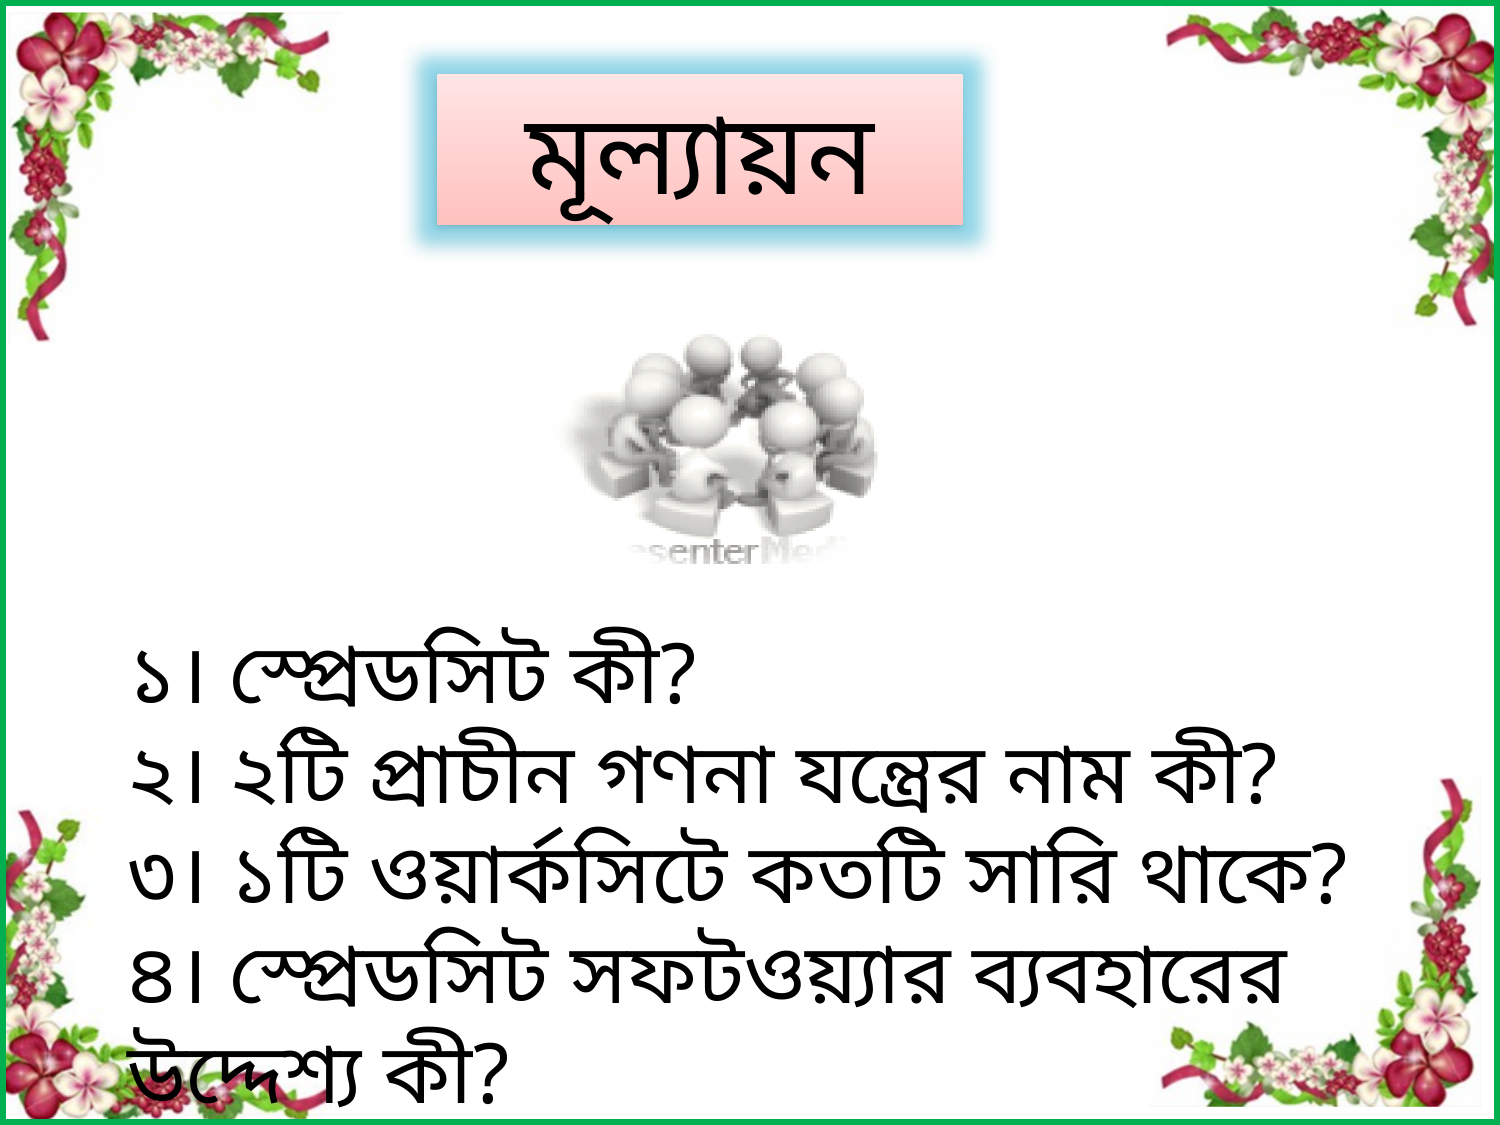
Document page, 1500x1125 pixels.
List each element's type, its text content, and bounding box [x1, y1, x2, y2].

text_box ১। স্প্রেডসিট কী? ২। ২টি প্রাচীন গণনা যন্ত্রের নাম কী? ৩। ১টি ওয়ার্কসিটে কতটি সারি থাকে? ৪। স্প্রেডসিট সফটওয়্যার ব্যবহারের উদ্দেশ্য কী? [112, 612, 1375, 1125]
picture [9, 13, 341, 343]
picture [1375, 776, 1480, 1106]
text_box মূল্যায়ন [437, 74, 963, 225]
picture [6, 797, 112, 1119]
picture [546, 287, 922, 588]
picture [1164, 6, 1494, 338]
